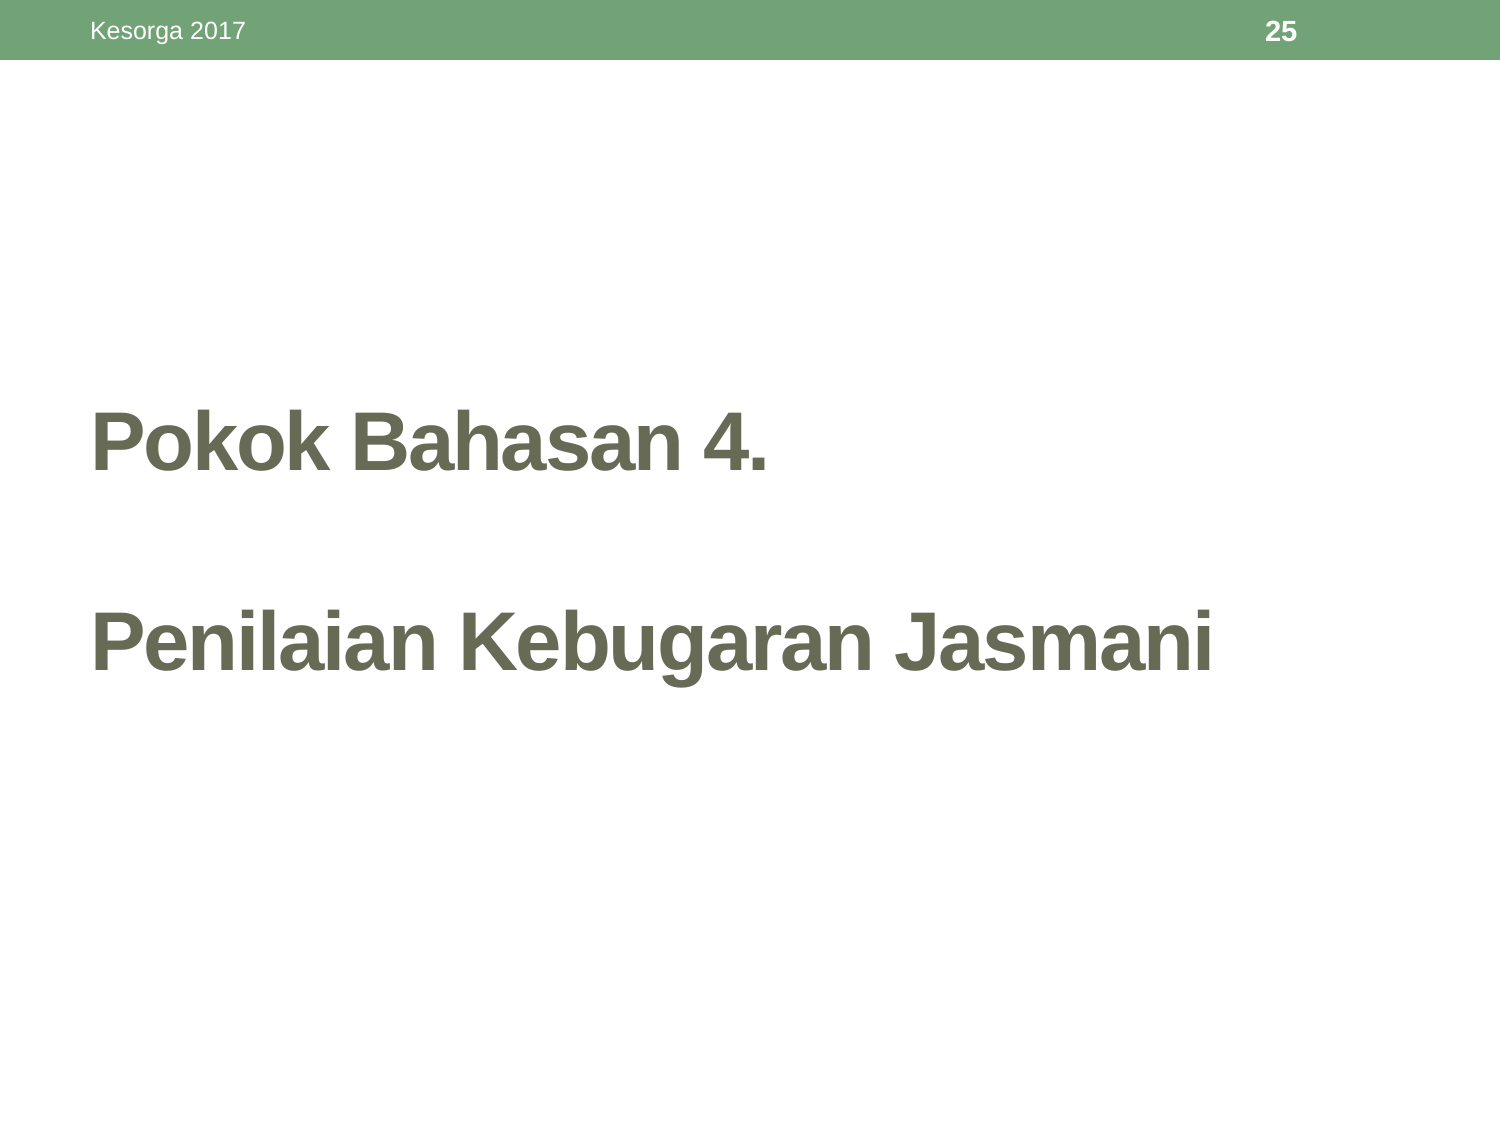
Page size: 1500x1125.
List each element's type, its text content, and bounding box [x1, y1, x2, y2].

title Pokok Bahasan 4. Penilaian Kebugaran Jasmani [75, 287, 1425, 788]
slide_number 25 [1250, 3, 1425, 57]
slide_number Kesorga 2017 [75, 3, 550, 57]
